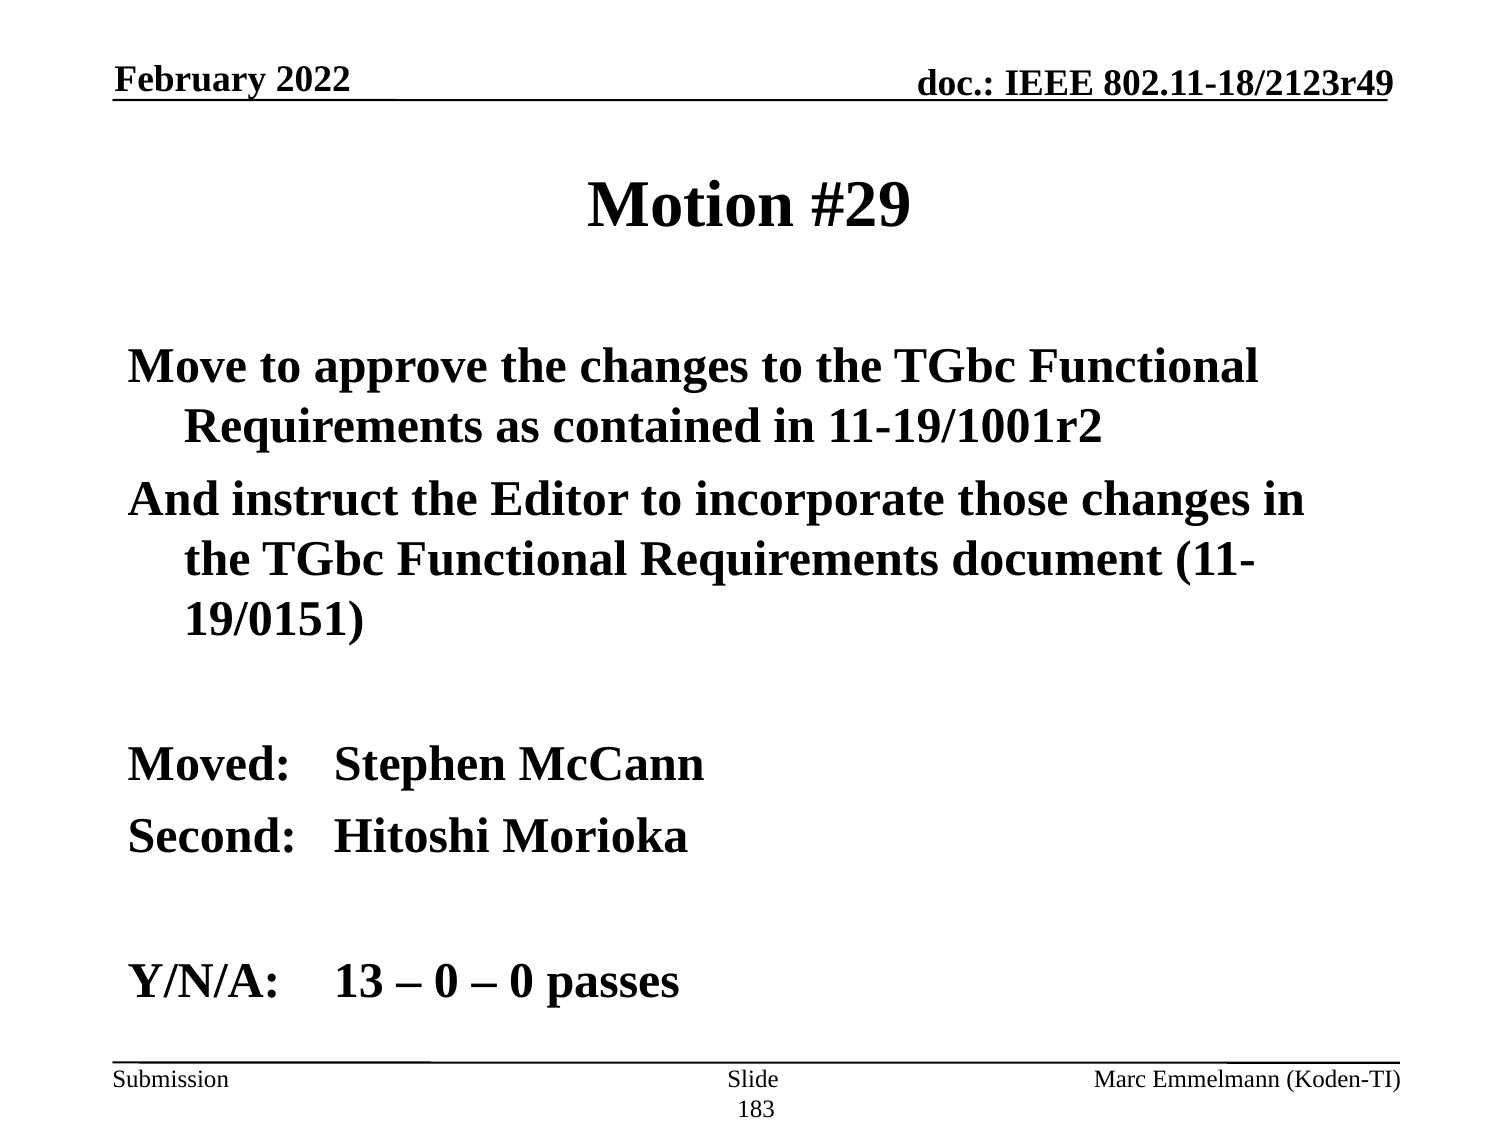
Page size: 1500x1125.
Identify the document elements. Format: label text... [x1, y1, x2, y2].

title Motion #29 [112, 112, 1388, 288]
list Move to approve the changes to the TGbc Functional Requirements as contained in 11-19/1001r2 And instruct the Editor to incorporate those changes in the TGbc Functional Requirements document (11-19/0151) Moved: Stephen McCann Second: Hitoshi Morioka Y/N/A: 13 – 0 – 0 passes [112, 324, 1388, 1000]
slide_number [114, 54, 423, 100]
footer Marc Emmelmann (Koden-TI) [878, 1061, 1402, 1093]
slide_number Slide 183 [712, 1061, 800, 1123]
